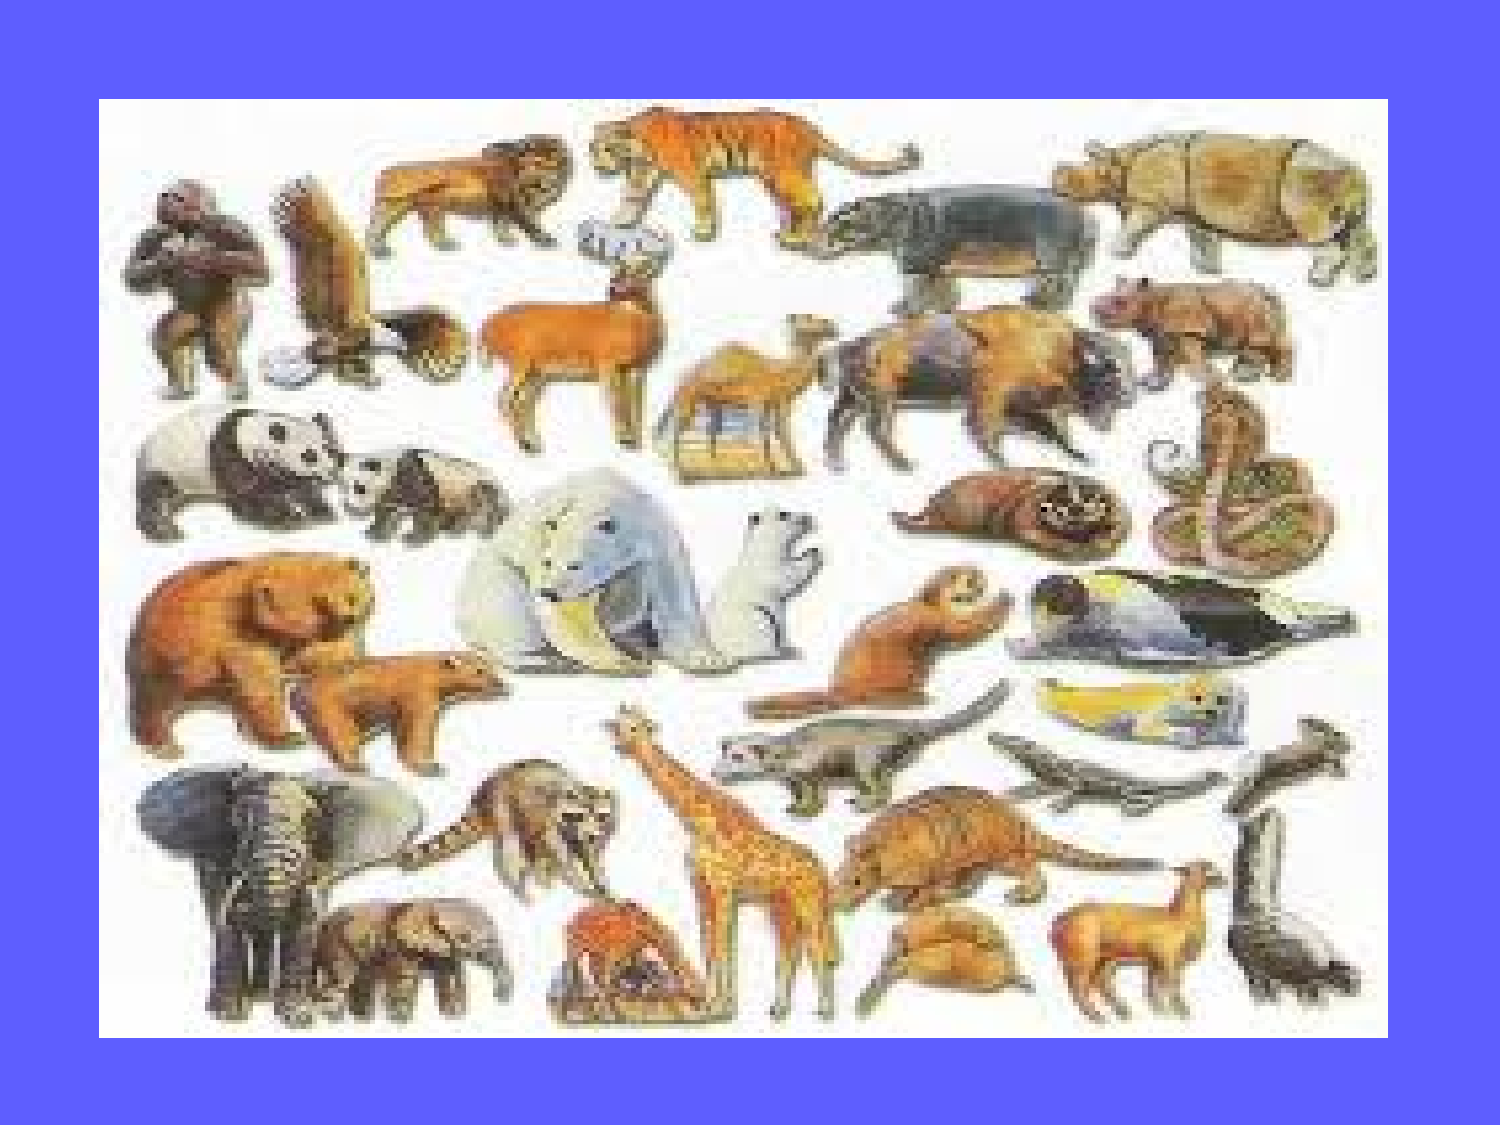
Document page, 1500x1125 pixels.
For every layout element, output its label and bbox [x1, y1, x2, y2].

list [99, 99, 1388, 1038]
